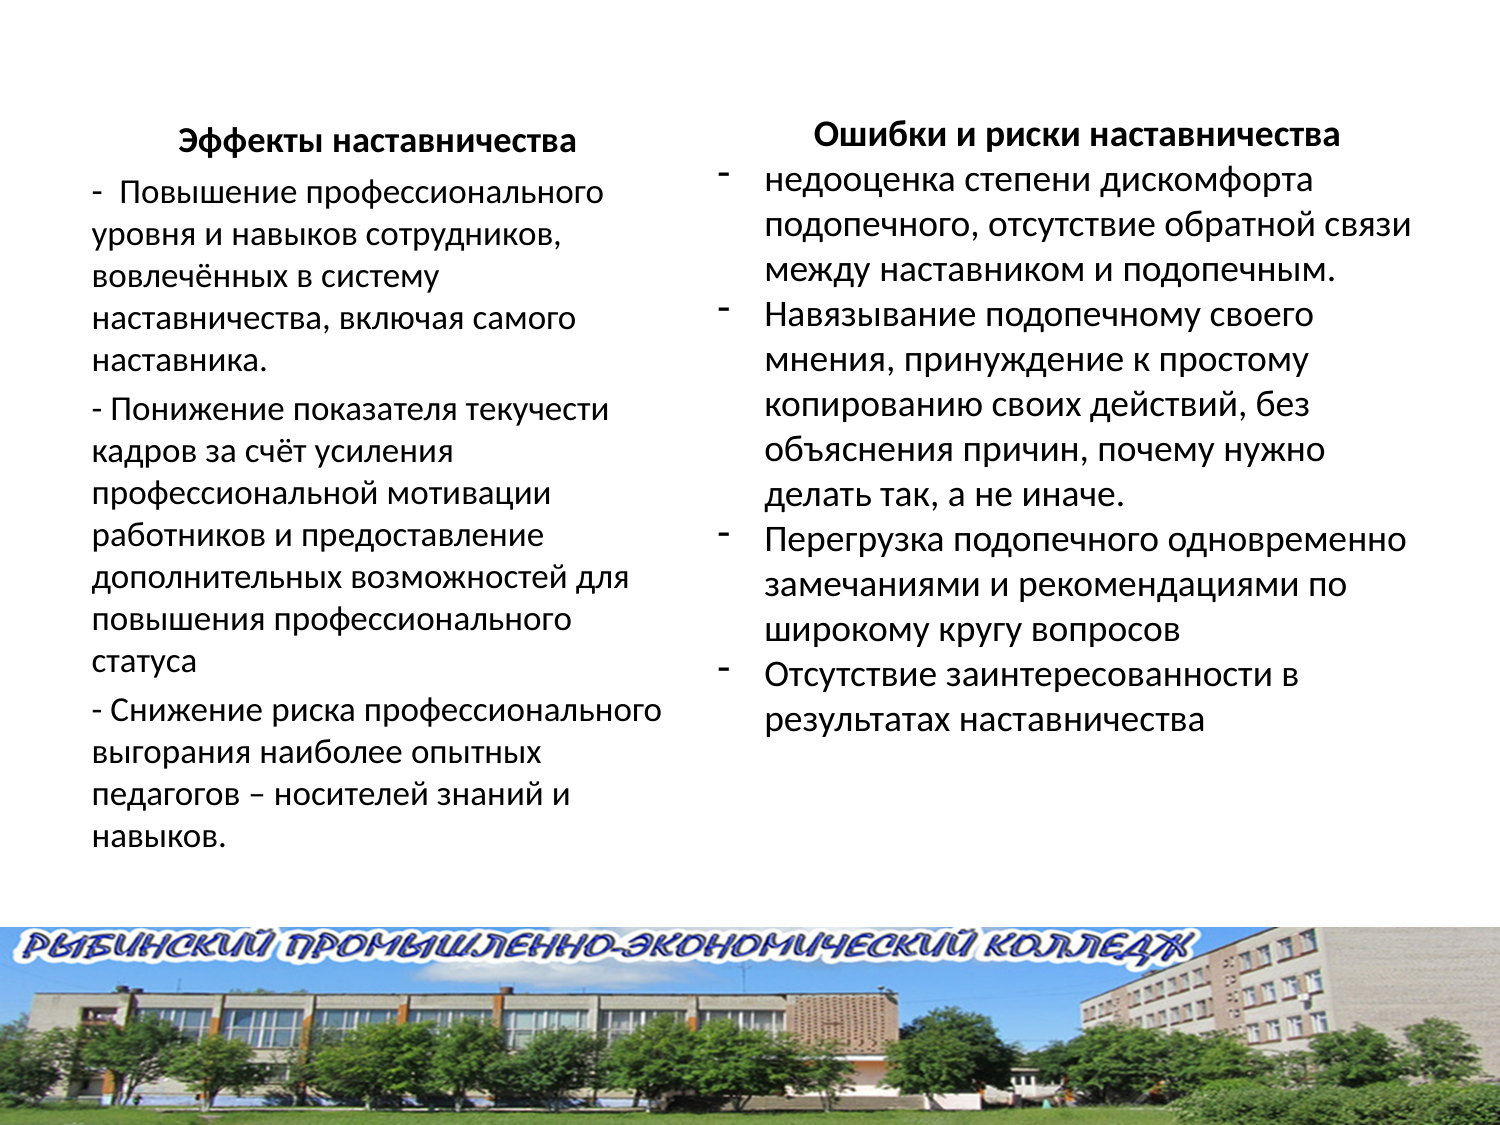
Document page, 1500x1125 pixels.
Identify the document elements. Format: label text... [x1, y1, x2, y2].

list Эффекты наставничества - Повышение профессионального уровня и навыков сотрудников, вовлечённых в систему наставничества, включая самого наставника. - Понижение показателя текучести кадров за счёт усиления профессиональной мотивации работников и предоставление дополнительных возможностей для повышения профессионального статуса - Снижение риска профессионального выгорания наиболее опытных педагогов – носителей знаний и навыков. [76, 108, 680, 882]
text_box Ошибки и риски наставничества недооценка степени дискомфорта подопечного, отсутствие обратной связи между наставником и подопечным. Навязывание подопечному своего мнения, принуждение к простому копированию своих действий, без объяснения причин, почему нужно делать так, а не иначе. Перегрузка подопечного одновременно замечаниями и рекомендациями по широкому кругу вопросов Отсутствие заинтересованности в результатах наставничества [702, 101, 1453, 747]
picture [0, 927, 1500, 1125]
